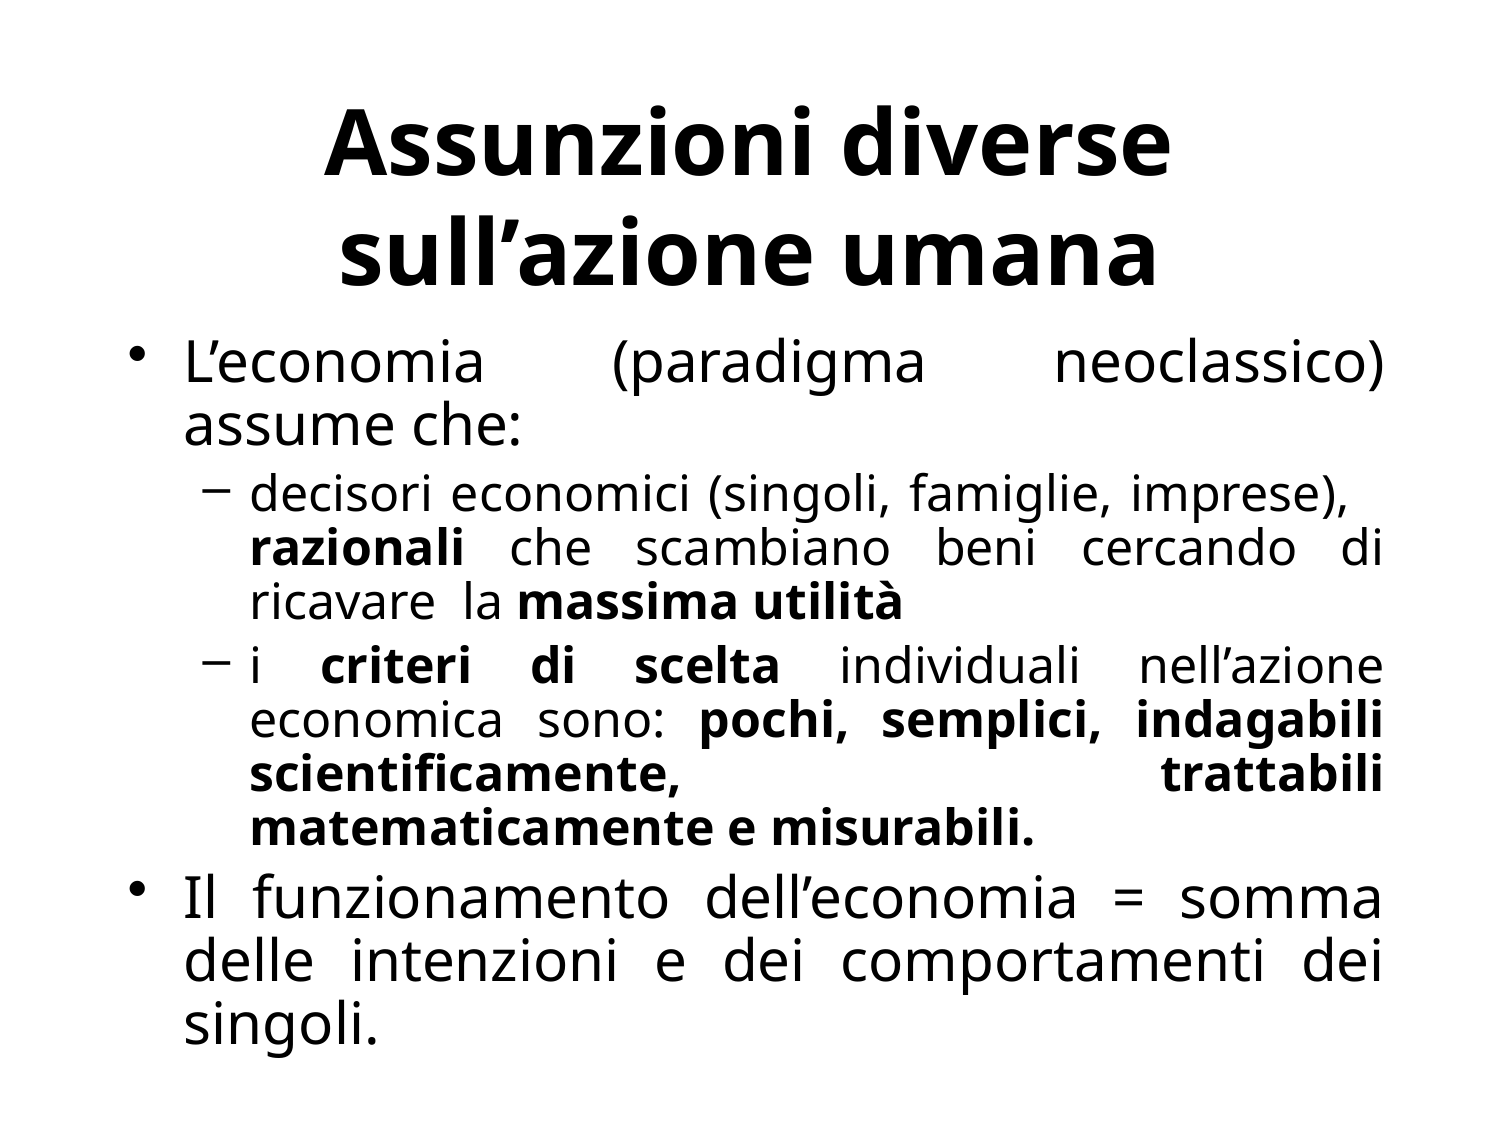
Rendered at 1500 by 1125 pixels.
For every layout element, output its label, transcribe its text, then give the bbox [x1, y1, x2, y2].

title Assunzioni diverse sull’azione umana [112, 99, 1388, 288]
list L’economia (paradigma neoclassico) assume che: decisori economici (singoli, famiglie, imprese), razionali che scambiano beni cercando di ricavare la massima utilità i criteri di scelta individuali nell’azione economica sono: pochi, semplici, indagabili scientificamente, trattabili matematicamente e misurabili. Il funzionamento dell’economia = somma delle intenzioni e dei comportamenti dei singoli. [112, 324, 1401, 1125]
